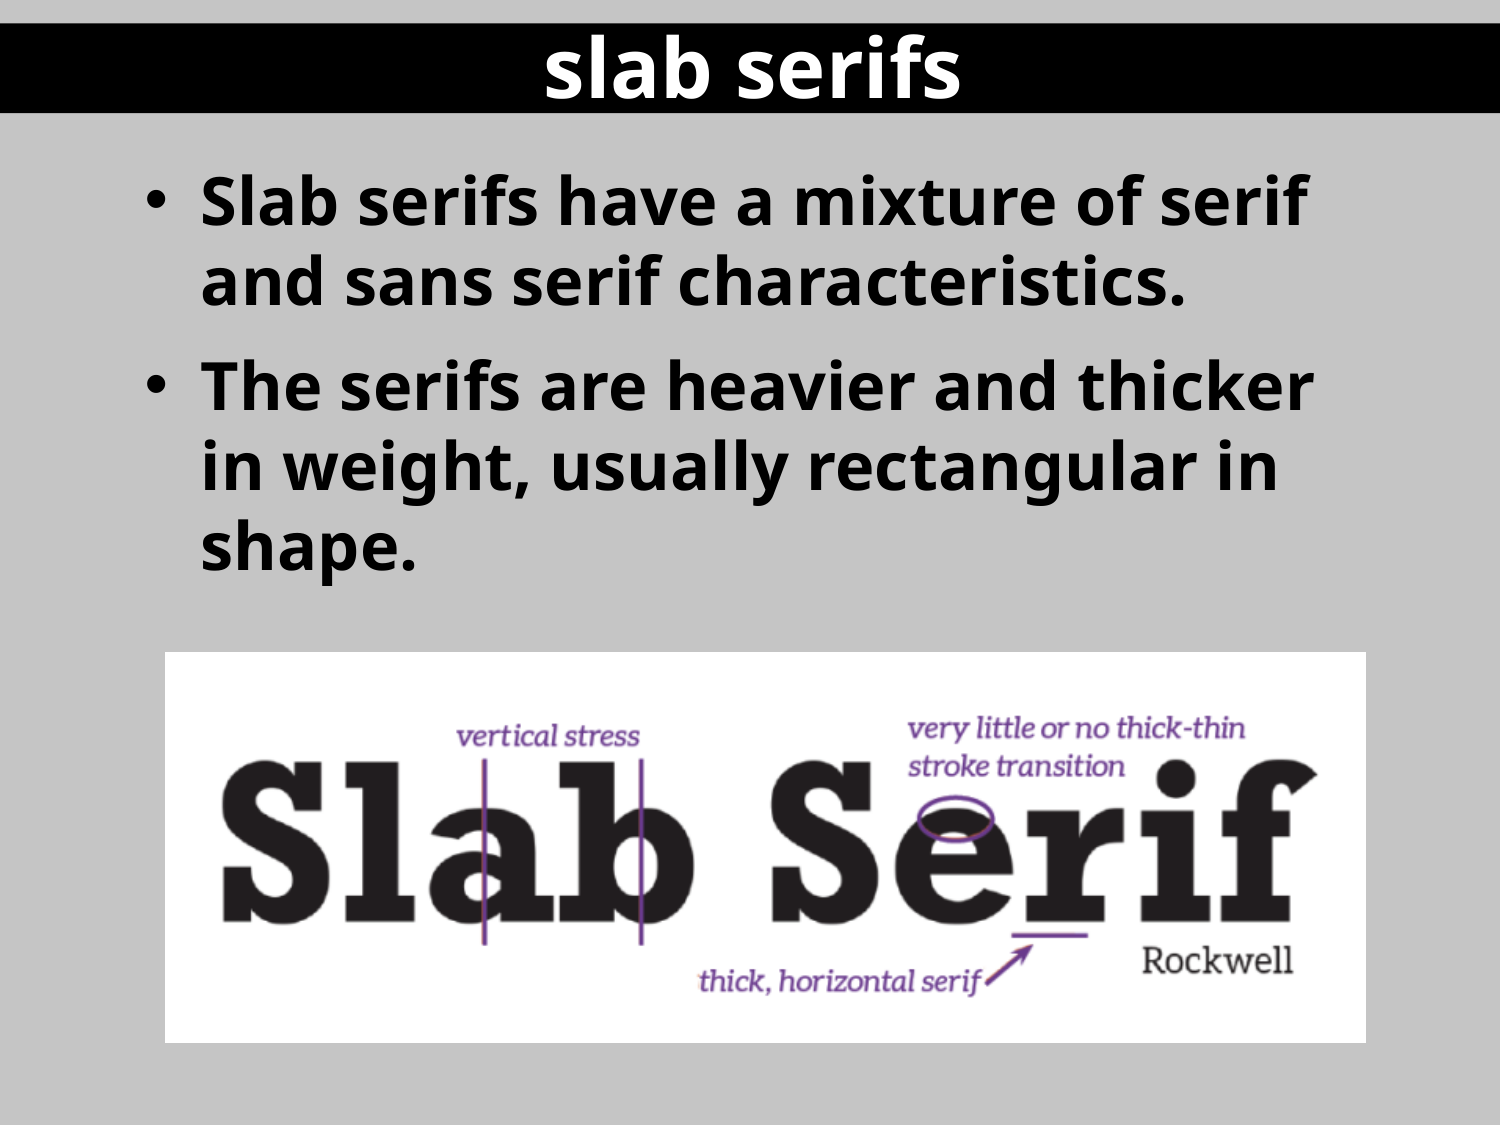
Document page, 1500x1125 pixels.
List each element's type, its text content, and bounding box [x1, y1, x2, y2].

text_box Slab serifs have a mixture of serif and sans serif characteristics. The serifs are heavier and thicker in weight, usually rectangular in shape. [129, 151, 1402, 626]
text_box slab serifs [218, 8, 1289, 123]
picture [165, 652, 1366, 1043]
